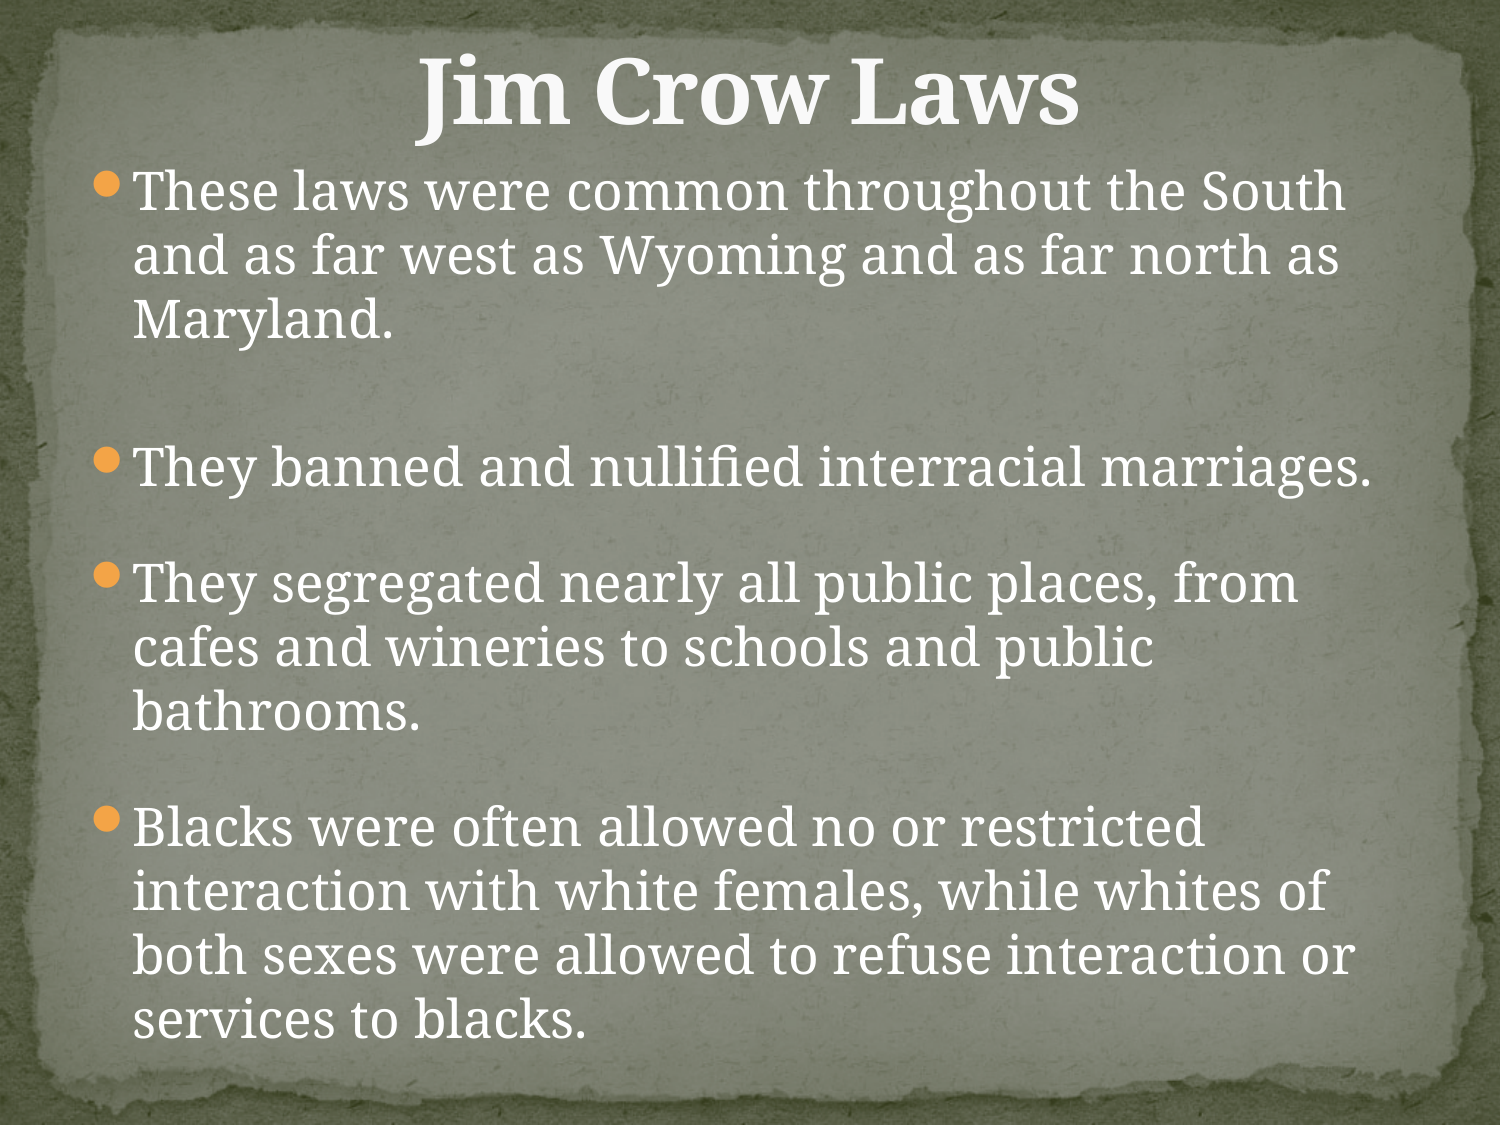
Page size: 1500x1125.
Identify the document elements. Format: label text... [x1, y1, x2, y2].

list These laws were common throughout the South and as far west as Wyoming and as far north as Maryland. They banned and nullified interracial marriages. They segregated nearly all public places, from cafes and wineries to schools and public bathrooms. Blacks were often allowed no or restricted interaction with white females, while whites of both sexes were allowed to refuse interaction or services to blacks. [75, 150, 1425, 1063]
title Jim Crow Laws [74, 24, 1425, 150]
